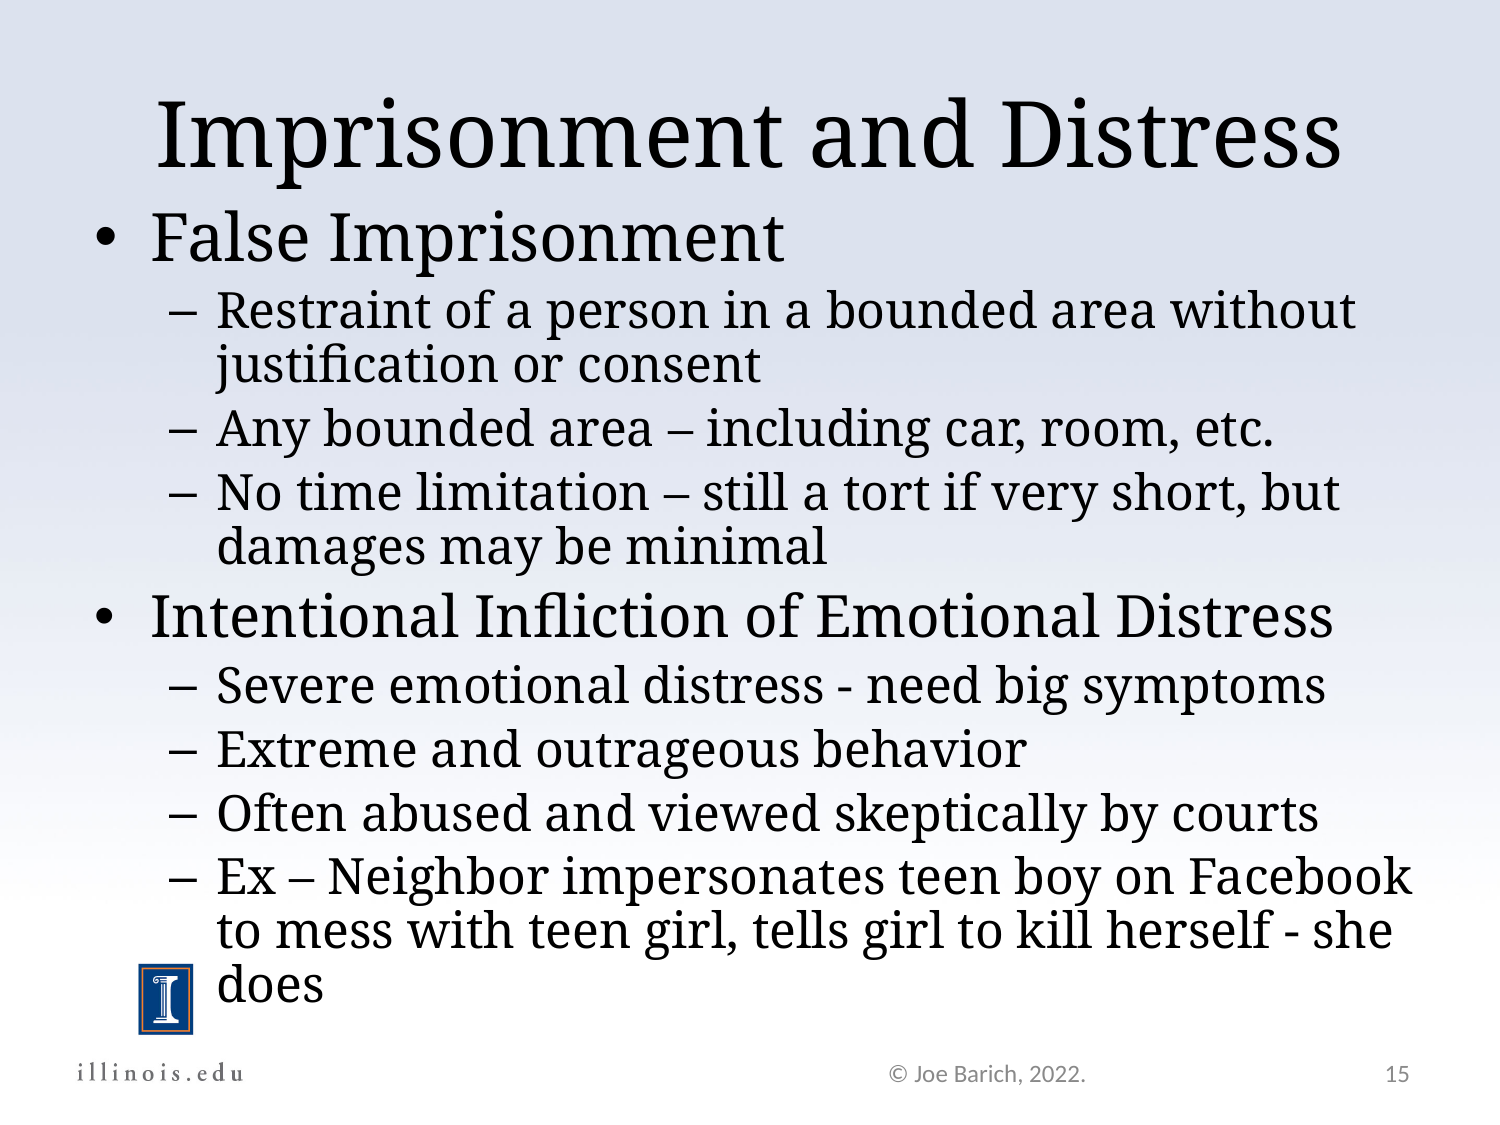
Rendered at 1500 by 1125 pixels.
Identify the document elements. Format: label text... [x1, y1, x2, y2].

title Imprisonment and Distress [75, 37, 1425, 225]
list False Imprisonment Restraint of a person in a bounded area without justification or consent Any bounded area – including car, room, etc. No time limitation – still a tort if very short, but damages may be minimal Intentional Infliction of Emotional Distress Severe emotional distress - need big symptoms Extreme and outrageous behavior Often abused and viewed skeptically by courts Ex – Neighbor impersonates teen boy on Facebook to mess with teen girl, tells girl to kill herself - she does [79, 196, 1430, 884]
slide_number 15 [1250, 1042, 1425, 1103]
picture [0, 0, 1500, 1125]
footer © Joe Barich, 2022. [750, 1042, 1225, 1103]
